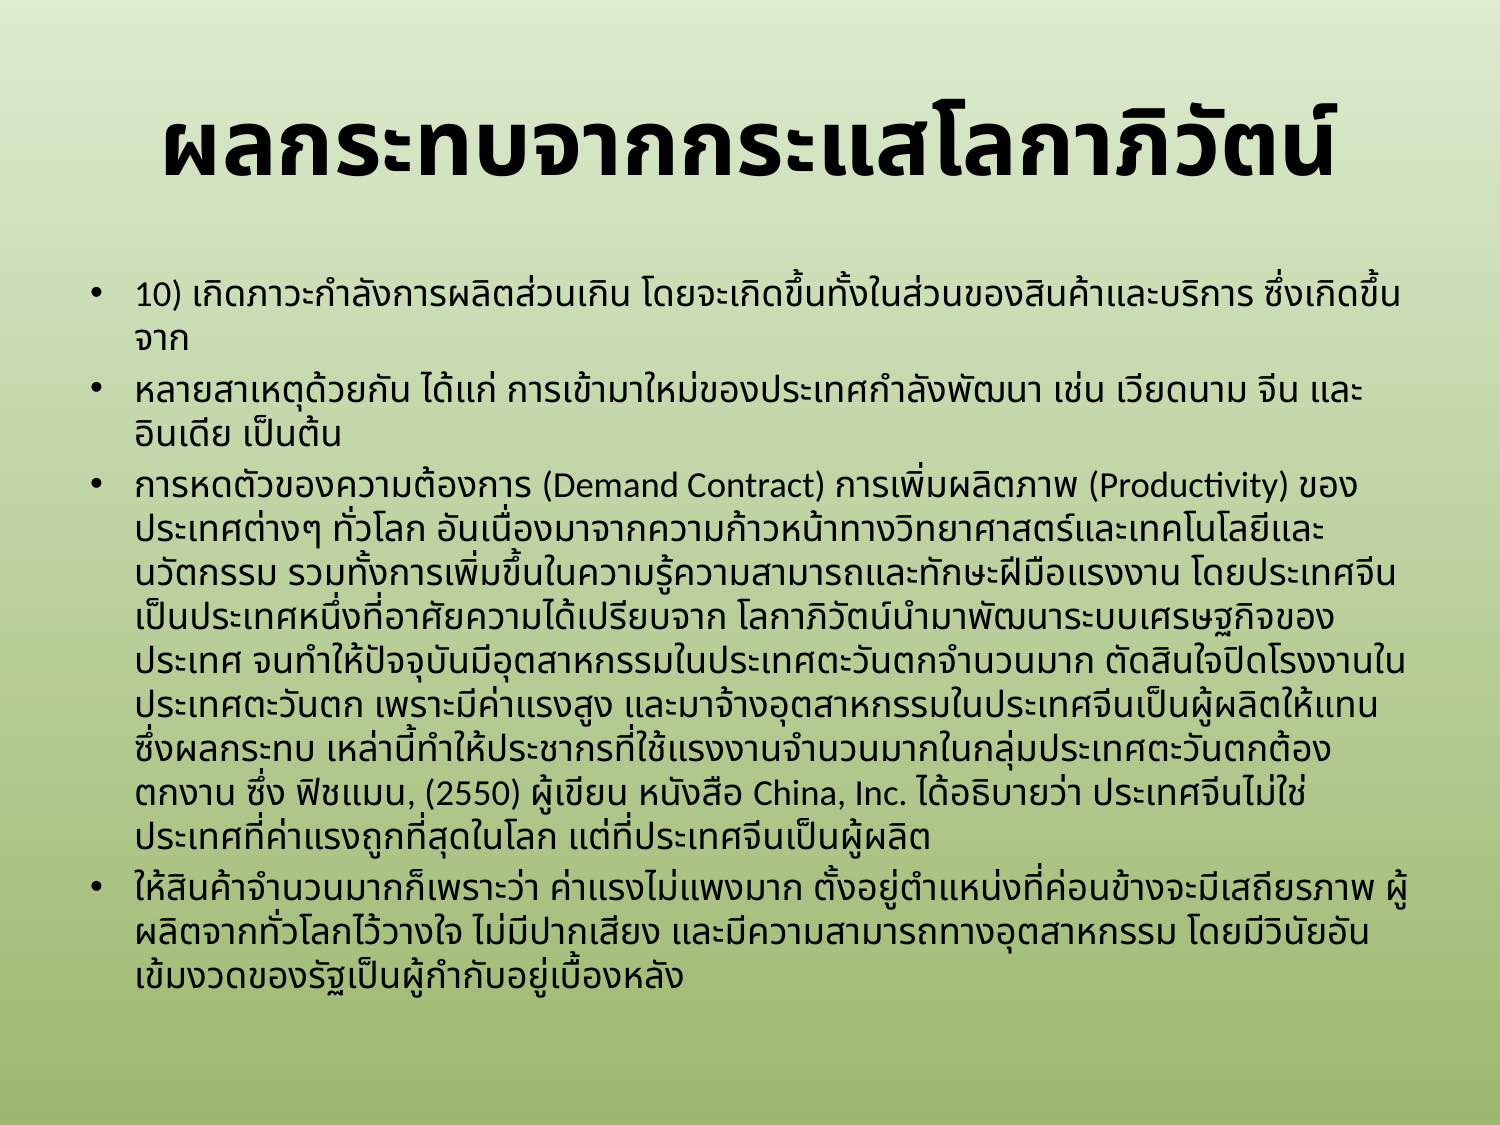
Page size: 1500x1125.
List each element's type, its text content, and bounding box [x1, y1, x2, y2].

list 10) เกิดภาวะกำลังการผลิตส่วนเกิน โดยจะเกิดขึ้นทั้งในส่วนของสินค้าและบริการ ซึ่งเกิดขึ้นจาก หลายสาเหตุด้วยกัน ได้แก่ การเข้ามาใหม่ของประเทศกำลังพัฒนา เช่น เวียดนาม จีน และอินเดีย เป็นต้น การหดตัวของความต้องการ (Demand Contract) การเพิ่มผลิตภาพ (Productivity) ของประเทศต่างๆ ทั่วโลก อันเนื่องมาจากความก้าวหน้าทางวิทยาศาสตร์และเทคโนโลยีและนวัตกรรม รวมทั้งการเพิ่มขึ้นในความรู้ความสามารถและทักษะฝีมือแรงงาน โดยประเทศจีนเป็นประเทศหนึ่งที่อาศัยความได้เปรียบจาก โลกาภิวัตน์นำมาพัฒนาระบบเศรษฐกิจของประเทศ จนทำให้ปัจจุบันมีอุตสาหกรรมในประเทศตะวันตกจำนวนมาก ตัดสินใจปิดโรงงานในประเทศตะวันตก เพราะมีค่าแรงสูง และมาจ้างอุตสาหกรรมในประเทศจีนเป็นผู้ผลิตให้แทน ซึ่งผลกระทบ เหล่านี้ทำให้ประชากรที่ใช้แรงงานจำนวนมากในกลุ่มประเทศตะวันตกต้องตกงาน ซึ่ง ฟิชแมน, (2550) ผู้เขียน หนังสือ China, Inc. ได้อธิบายว่า ประเทศจีนไม่ใช่ประเทศที่ค่าแรงถูกที่สุดในโลก แต่ที่ประเทศจีนเป็นผู้ผลิต ให้สินค้าจำนวนมากก็เพราะว่า ค่าแรงไม่แพงมาก ตั้งอยู่ตำแหน่งที่ค่อนข้างจะมีเสถียรภาพ ผู้ผลิตจากทั่วโลกไว้วางใจ ไม่มีปากเสียง และมีความสามารถทางอุตสาหกรรม โดยมีวินัยอันเข้มงวดของรัฐเป็นผู้กำกับอยู่เบื้องหลัง [75, 262, 1425, 1005]
title ผลกระทบจากกระแสโลกาภิวัตน์ [75, 45, 1425, 233]
